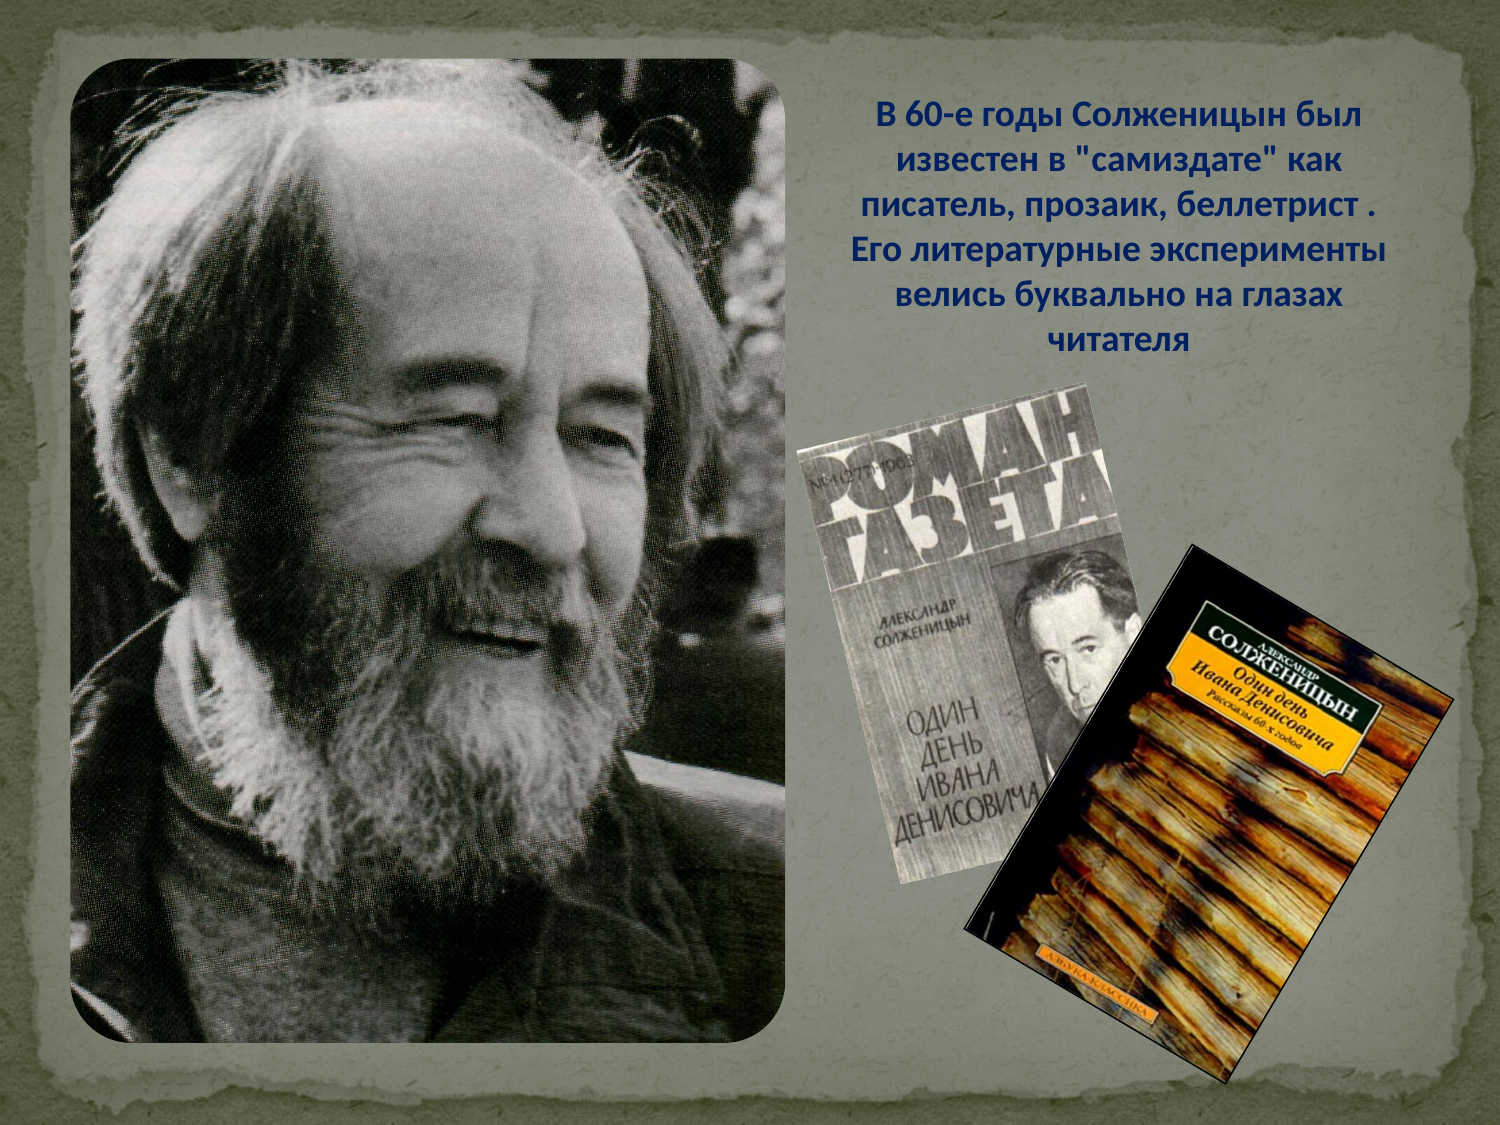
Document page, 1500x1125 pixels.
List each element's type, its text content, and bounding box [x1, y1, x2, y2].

picture [70, 58, 786, 1043]
picture [797, 382, 1451, 1081]
text_box В 60-е годы Солженицын был известен в "самиздате" как писатель, прозаик, беллетрист . Его литературные эксперименты велись буквально на глазах читателя [820, 81, 1418, 367]
